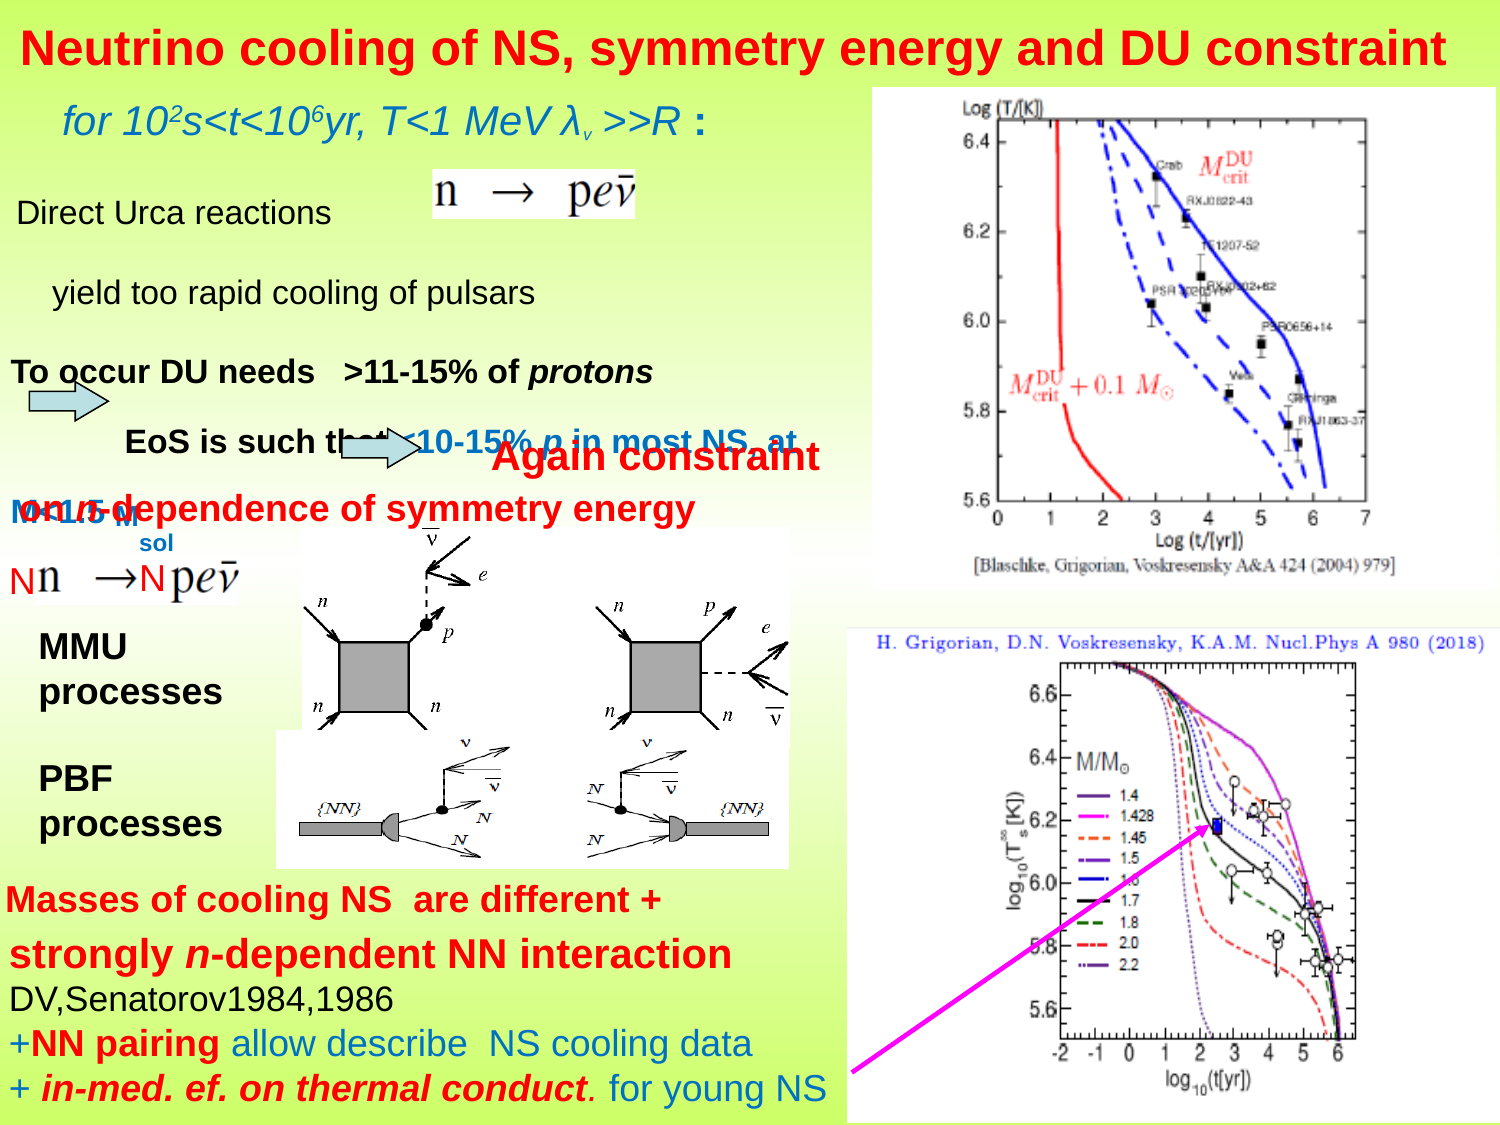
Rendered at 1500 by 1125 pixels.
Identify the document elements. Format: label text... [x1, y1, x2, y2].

text_box PBF processes [23, 746, 270, 852]
text_box Again constraint [476, 420, 836, 486]
text_box Masses of cooling NS are different + [0, 868, 842, 928]
picture [275, 527, 790, 870]
text_box MMU processes [23, 614, 296, 720]
text_box strongly n-dependent NN interaction DV,Senatorov1984,1986 +NN pairing allow describe NS cooling data + in-med. ef. on thermal conduct. for young NS [0, 928, 842, 1117]
picture [432, 169, 636, 219]
text_box [29, 381, 109, 421]
text_box Direct Urca reactions [1, 176, 866, 262]
text_box N [124, 546, 181, 553]
text_box for 102s<t<106yr, T<1 MeV λᵛ >>R : [47, 86, 805, 159]
picture [871, 87, 1497, 590]
text_box [341, 428, 421, 468]
picture [35, 555, 239, 605]
text_box on n-dependence of symmetry energy [0, 476, 722, 537]
text_box To occur DU needs >11-15% of protons EoS is such that <10-15% p in most NS, at M<1.5 Msol [0, 335, 857, 564]
text_box N [0, 549, 80, 610]
text_box Neutrino cooling of NS, symmetry energy and DU constraint [4, 8, 1492, 83]
picture [847, 627, 1500, 1123]
text_box yield too rapid cooling of pulsars [37, 255, 551, 335]
